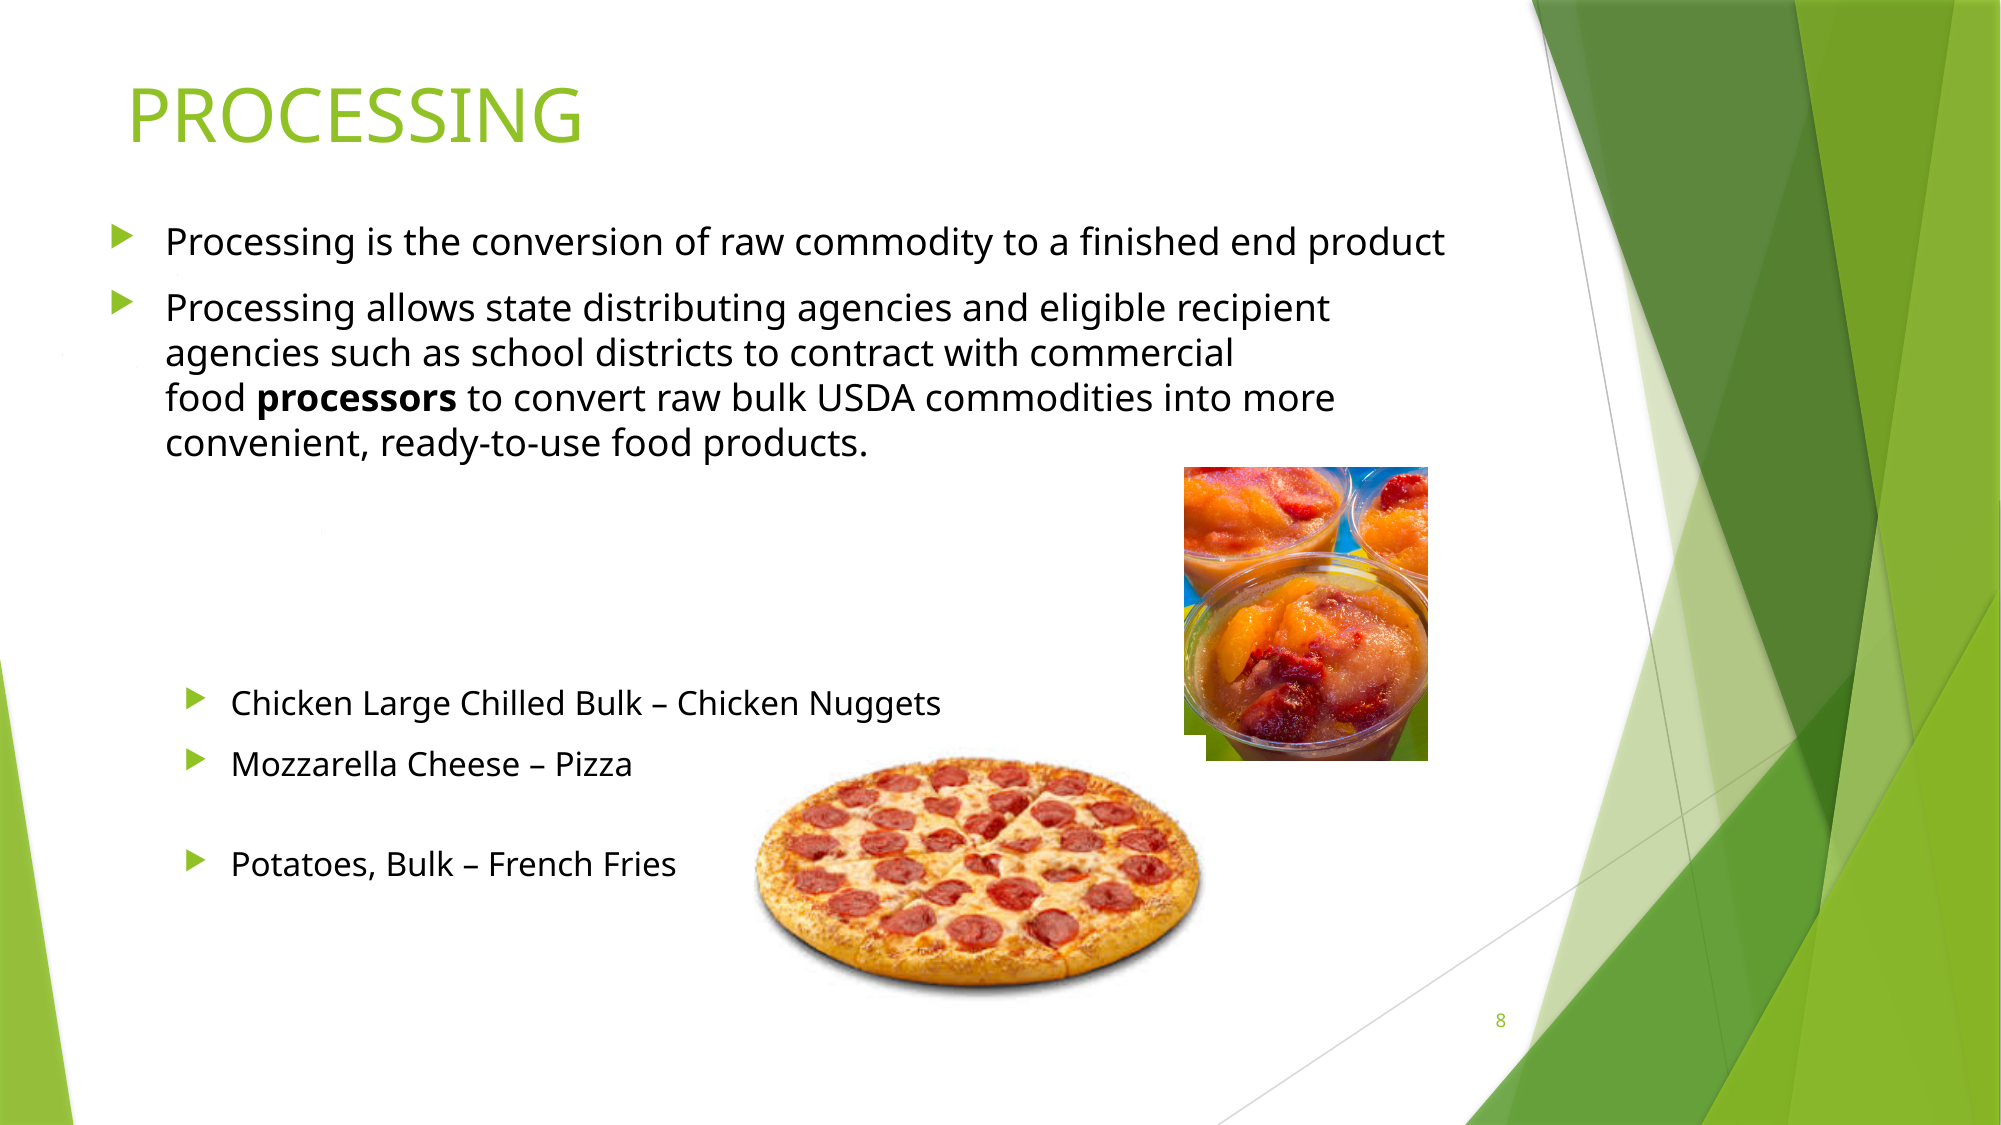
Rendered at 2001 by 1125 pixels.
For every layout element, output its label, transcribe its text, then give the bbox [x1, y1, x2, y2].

slide_number 8 [1409, 991, 1522, 1051]
title PROCESSING [111, 59, 1522, 178]
picture [753, 466, 1428, 1009]
picture [1183, 583, 1193, 604]
picture [59, 336, 65, 375]
text_box Processing is the conversion of raw commodity to a finished end product Processing allows state distributing agencies and eligible recipient agencies such as school districts to contract with commercial food processors to convert raw bulk USDA commodities into more convenient, ready-to-use food products. Chicken Large Chilled Bulk – Chicken Nuggets Mozzarella Cheese – Pizza Potatoes, Bulk – French Fries [93, 144, 1504, 981]
